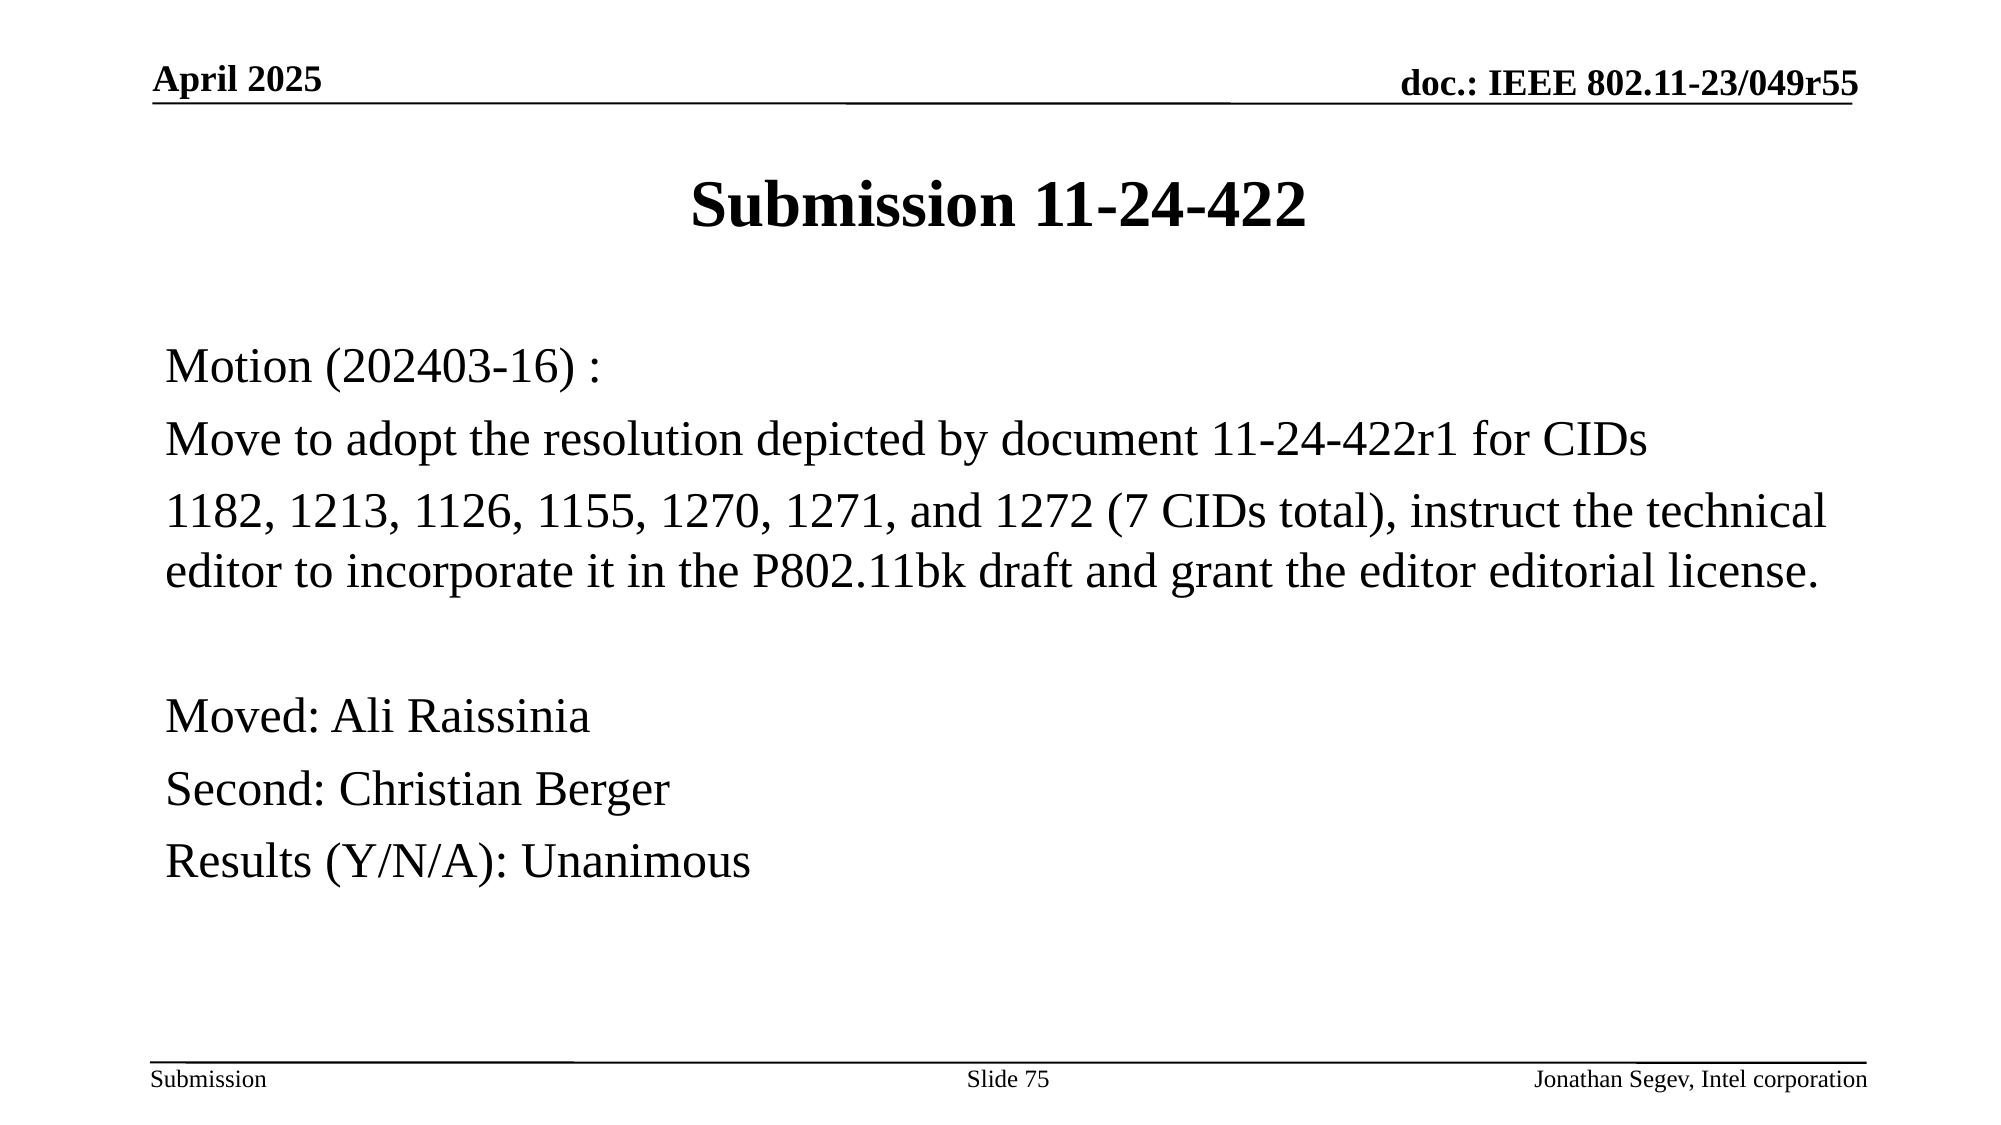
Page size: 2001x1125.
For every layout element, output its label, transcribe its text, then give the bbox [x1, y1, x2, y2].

title Submission 11-24-422 [149, 112, 1850, 288]
slide_number Slide 75 [950, 1061, 1067, 1123]
list Motion (202403-16) : Move to adopt the resolution depicted by document 11-24-422r1 for CIDs 1182, 1213, 1126, 1155, 1270, 1271, and 1272 (7 CIDs total), instruct the technical editor to incorporate it in the P802.11bk draft and grant the editor editorial license. Moved: Ali Raissinia Second: Christian Berger Results (Y/N/A): Unanimous [149, 324, 1850, 1000]
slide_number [152, 54, 563, 100]
footer Jonathan Segev, Intel corporation [1171, 1061, 1869, 1093]
